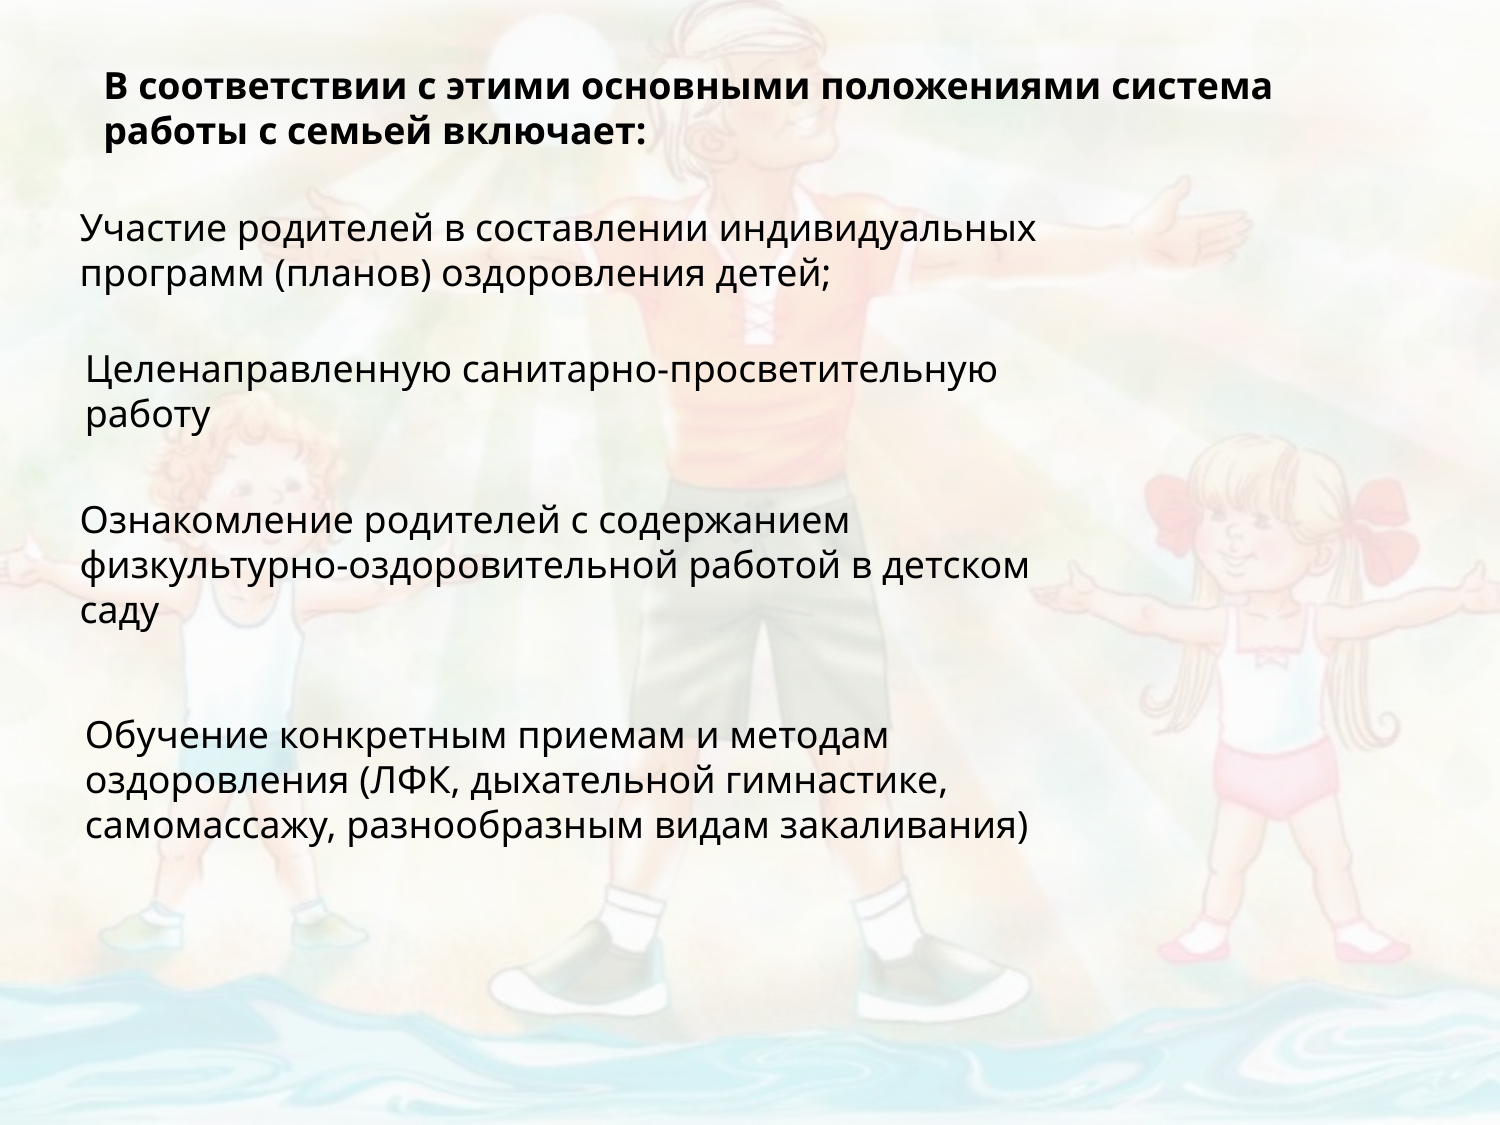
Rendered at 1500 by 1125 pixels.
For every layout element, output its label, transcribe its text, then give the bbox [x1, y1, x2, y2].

text_box Обучение конкретным приемам и методам оздоровления (ЛФК, дыхательной гимнастике, самомассажу, разнообразным видам закаливания) [70, 704, 1140, 854]
text_box Ознакомление родителей с содержанием физкультурно-оздоровительной работой в детском саду [64, 488, 1060, 639]
text_box Целенаправленную санитарно-просветительную работу [70, 338, 1078, 443]
text_box В соответствии с этими основными положениями система работы с семьей включает: [88, 54, 1332, 160]
text_box Участие родителей в составлении индивидуальных программ (планов) оздоровления детей; [64, 196, 1235, 301]
